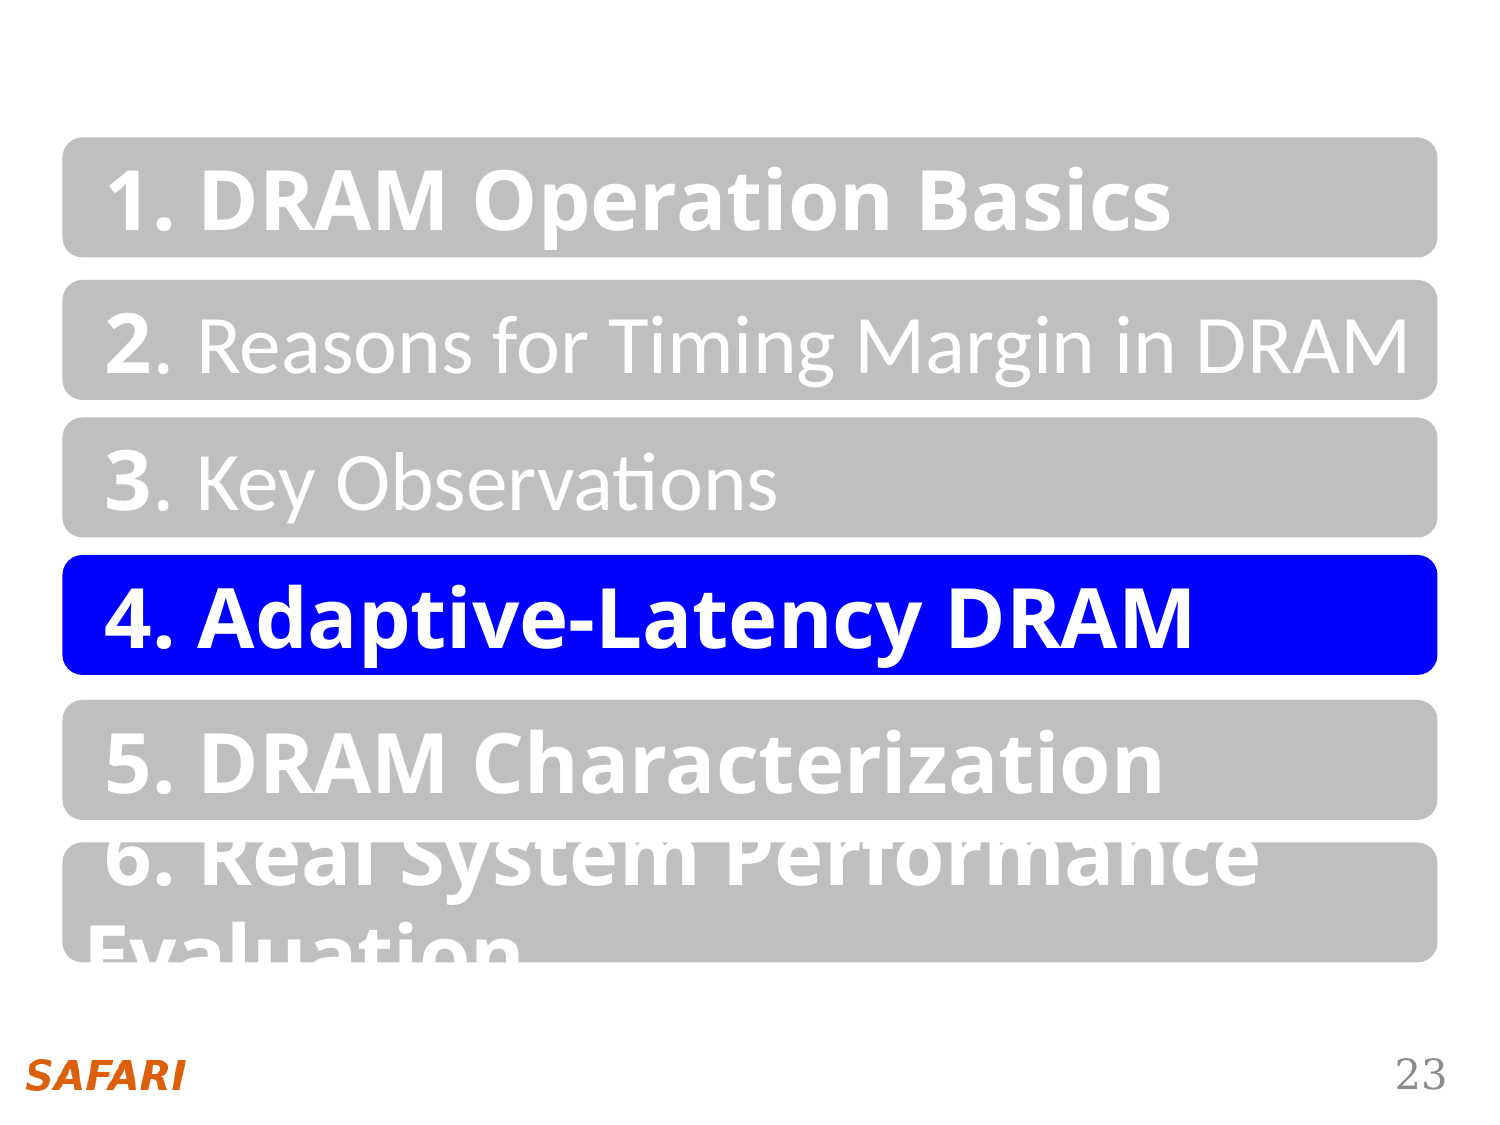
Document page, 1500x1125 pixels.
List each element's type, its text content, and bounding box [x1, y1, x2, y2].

picture [24, 1051, 191, 1100]
text_box 2. Reasons for Timing Margin in DRAM [61, 278, 1439, 401]
text_box 4. Adaptive-Latency DRAM [61, 553, 1439, 676]
text_box 3. Key Observations [61, 416, 1439, 539]
text_box 5. DRAM Characterization [61, 698, 1439, 821]
text_box 6. Real System Performance Evaluation [61, 841, 1439, 964]
text_box 1. DRAM Operation Basics [61, 136, 1439, 259]
